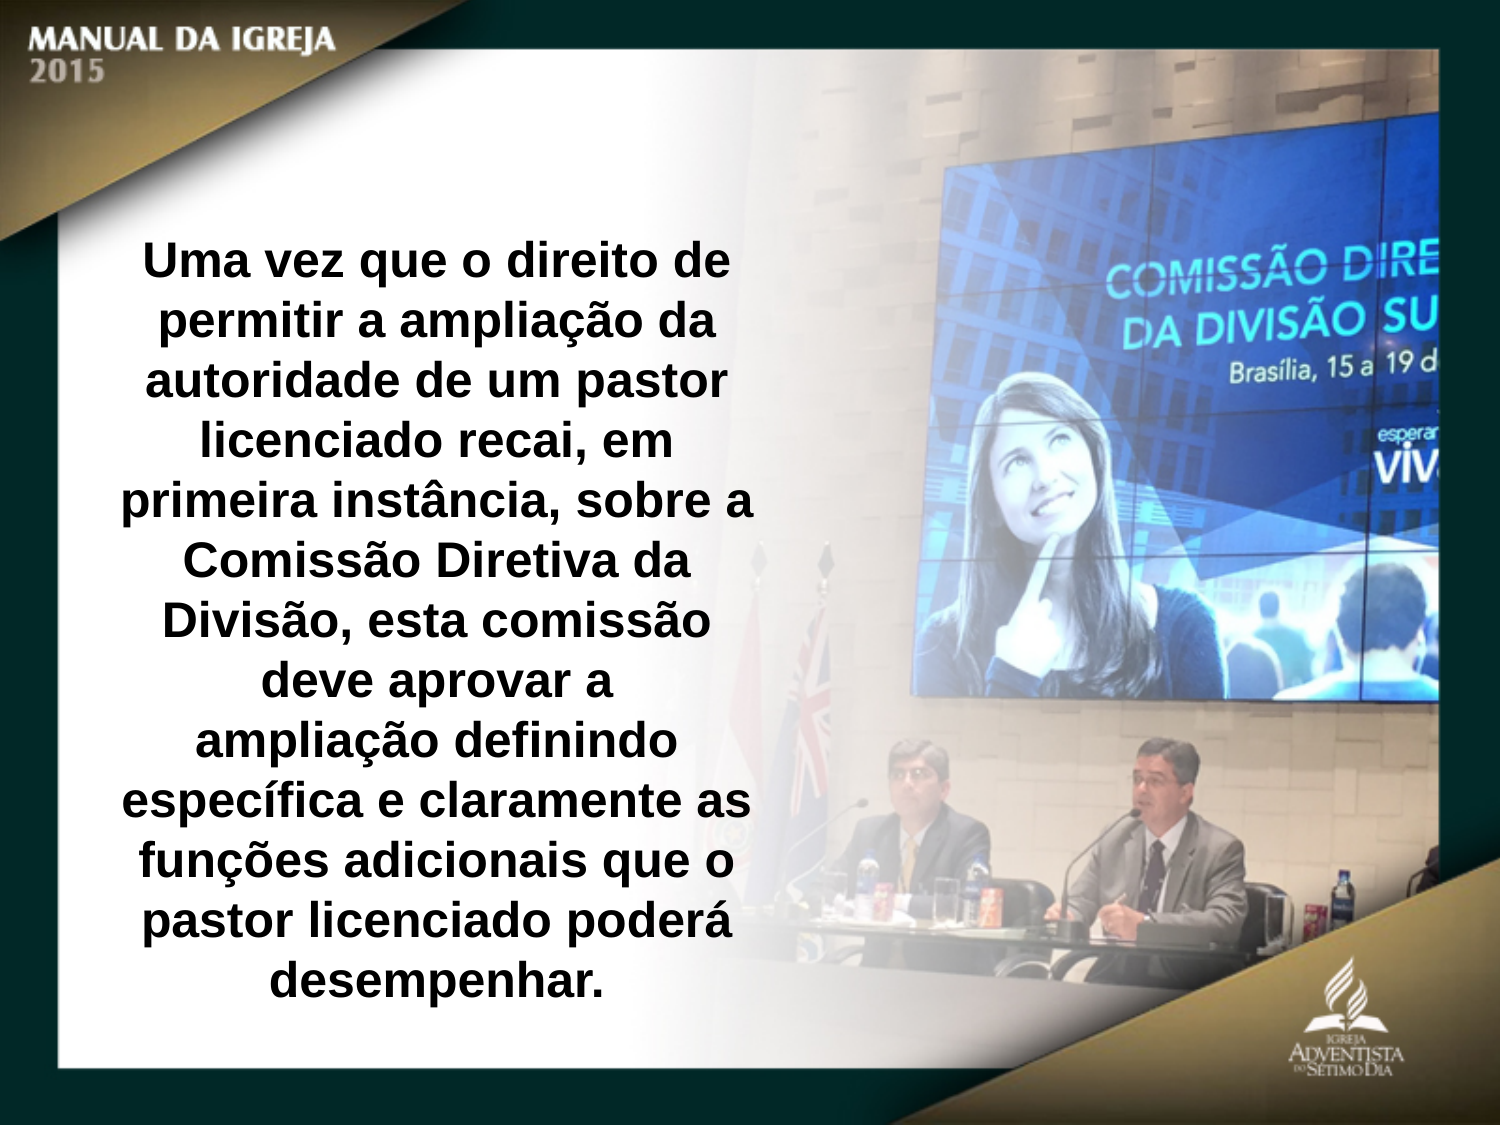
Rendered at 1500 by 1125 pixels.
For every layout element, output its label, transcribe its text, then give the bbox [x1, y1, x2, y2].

text_box Uma vez que o direito de permitir a ampliação da autoridade de um pastor licenciado recai, em primeira instância, sobre a Comissão Diretiva da Divisão, esta comissão deve aprovar a ampliação definindo específica e claramente as funções adicionais que o pastor licenciado poderá desempenhar. [100, 219, 774, 1015]
picture [0, 0, 1500, 1125]
